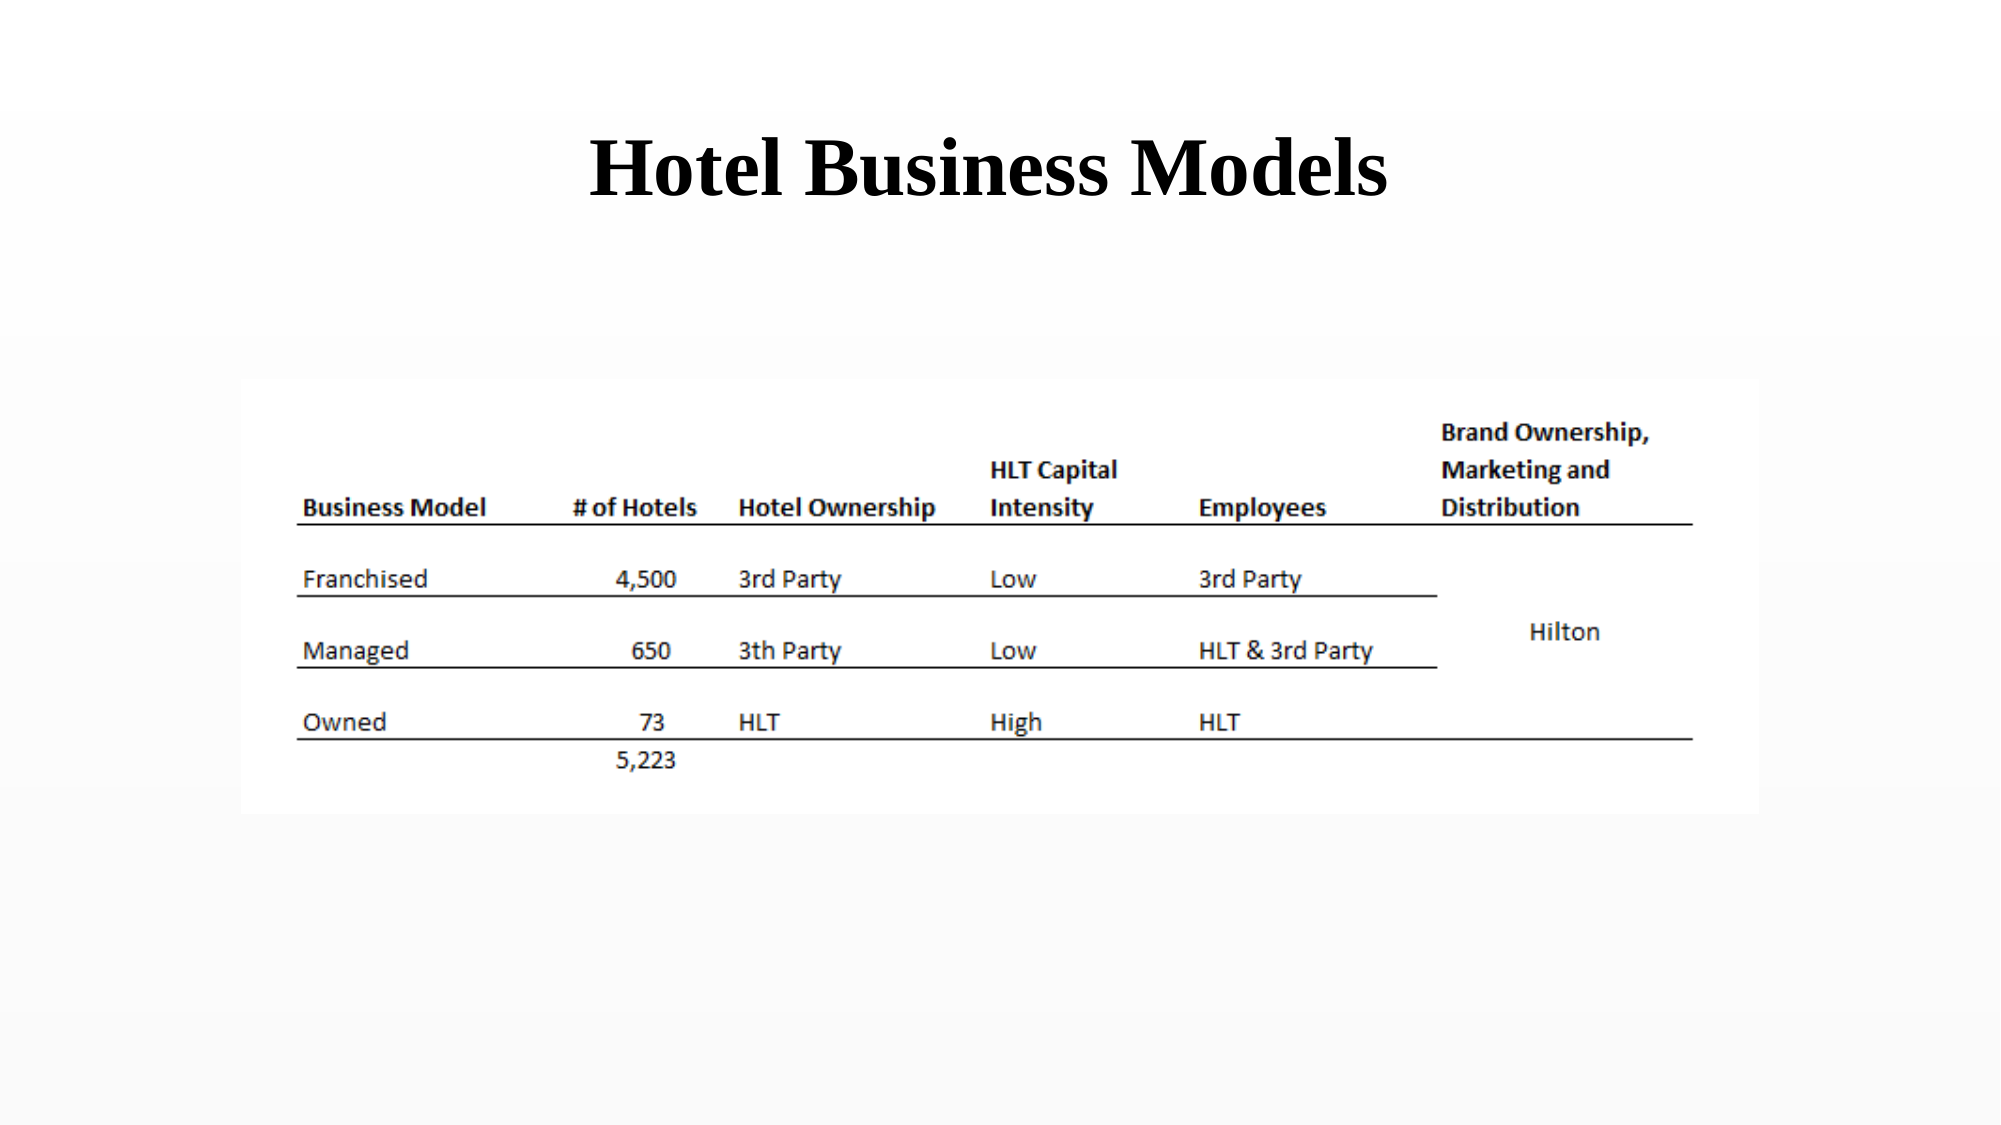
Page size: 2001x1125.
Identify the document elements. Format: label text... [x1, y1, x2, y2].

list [241, 379, 1759, 814]
title Hotel Business Models [137, 59, 1863, 278]
